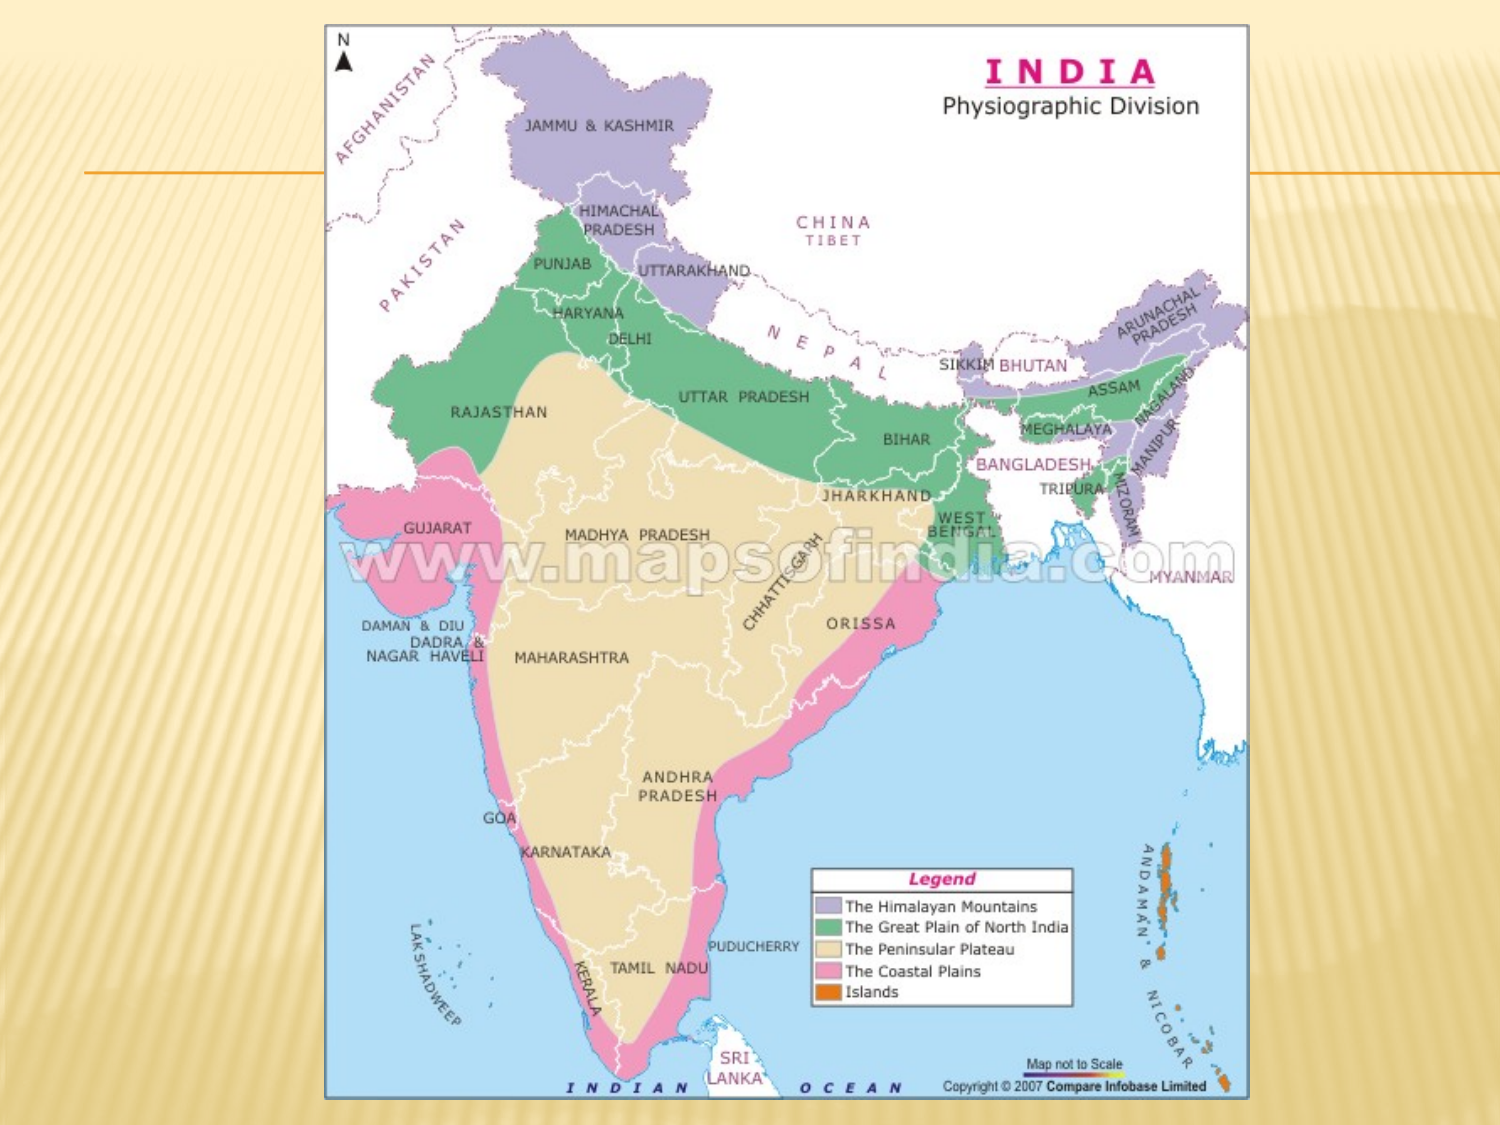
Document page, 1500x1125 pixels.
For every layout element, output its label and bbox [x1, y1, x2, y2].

list [324, 24, 1251, 1101]
